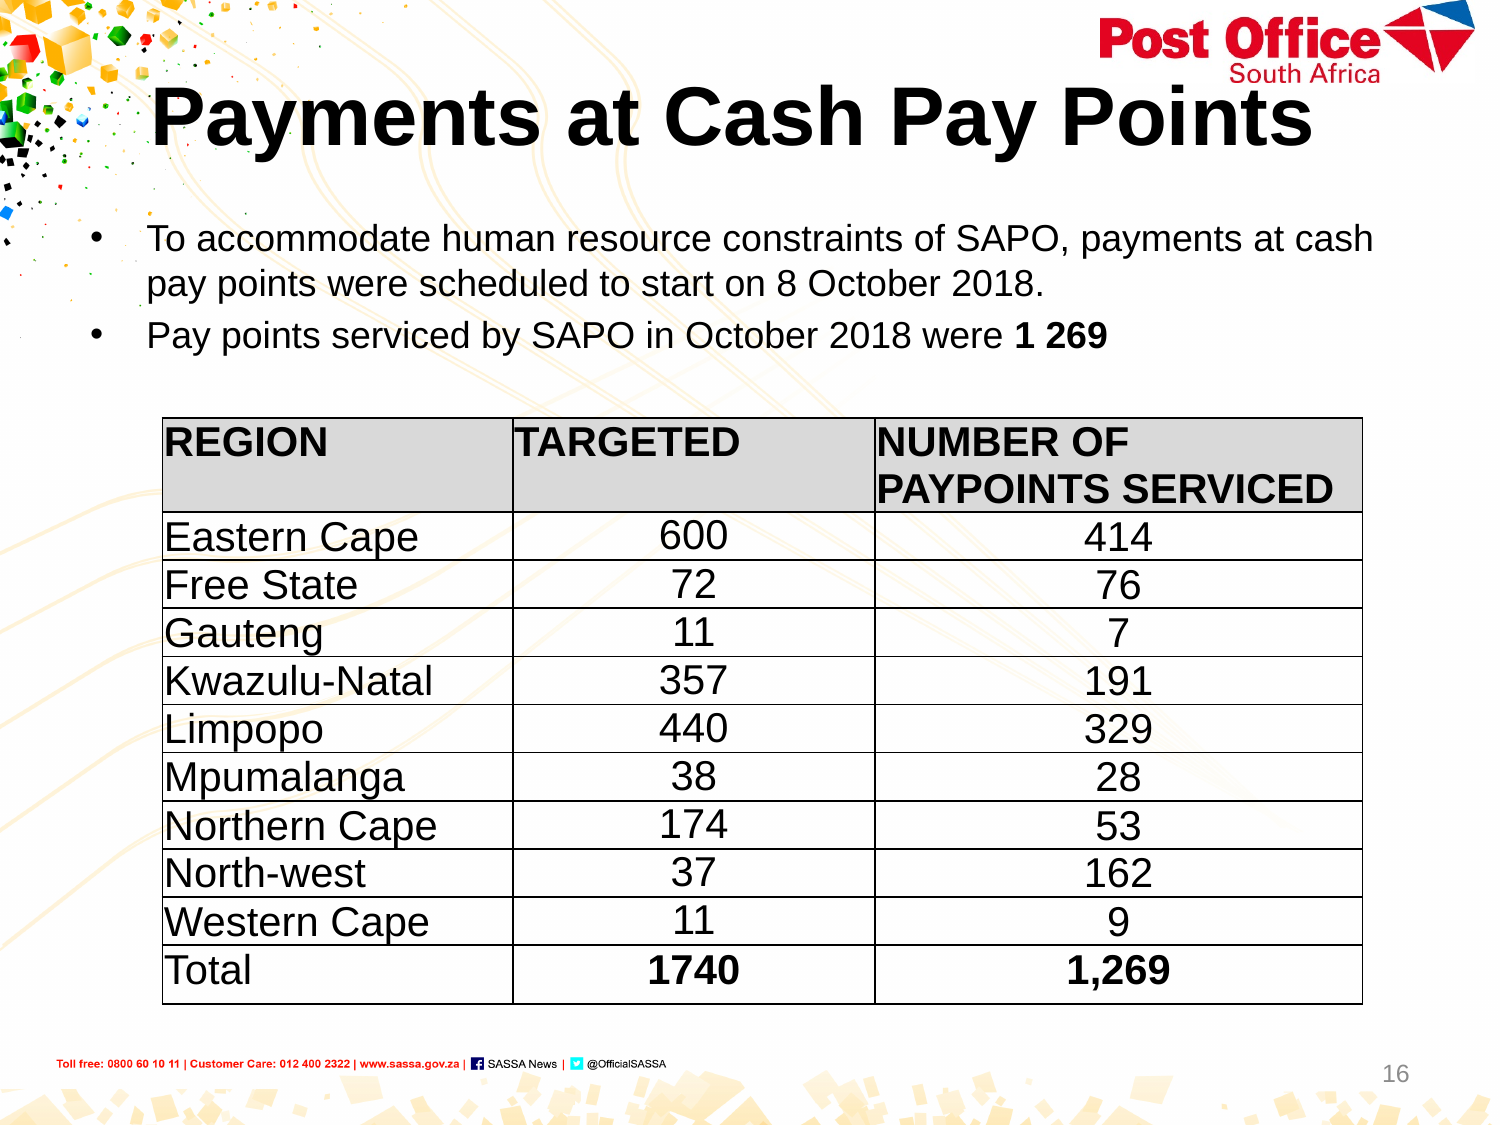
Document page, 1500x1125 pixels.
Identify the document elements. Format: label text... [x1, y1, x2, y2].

table_header TARGETED [514, 419, 874, 511]
table_cell 1,269 [876, 946, 1362, 1003]
table_cell 11 [514, 609, 874, 656]
table_cell 38 [514, 753, 874, 800]
table_cell 9 [876, 898, 1362, 944]
table_cell 329 [876, 705, 1362, 752]
table_cell North-west [163, 850, 512, 896]
slide_number 16 [1074, 1042, 1425, 1103]
table_cell 37 [514, 850, 874, 896]
table_header NUMBER OF PAYPOINTS SERVICED [876, 419, 1362, 511]
table_cell 53 [876, 802, 1362, 848]
picture [0, 0, 1500, 1125]
table_cell Gauteng [163, 609, 512, 656]
table_cell 162 [876, 850, 1362, 896]
table_cell Limpopo [163, 705, 512, 752]
table_cell Mpumalanga [163, 753, 512, 800]
table_cell 76 [876, 561, 1362, 607]
table_cell 72 [514, 561, 874, 607]
table_cell Northern Cape [163, 802, 512, 848]
table_cell Western Cape [163, 898, 512, 944]
table_cell 1740 [514, 946, 874, 1003]
table_cell 414 [876, 513, 1362, 559]
table_cell 7 [876, 609, 1362, 656]
title Payments at Cash Pay Points [75, 18, 1425, 206]
table_cell Total [163, 946, 512, 1003]
table_cell 191 [876, 657, 1362, 704]
table_cell Kwazulu-Natal [163, 657, 512, 704]
table_header REGION [163, 419, 512, 511]
table_cell 28 [876, 753, 1362, 800]
table_cell 174 [514, 802, 874, 848]
table_cell 440 [514, 705, 874, 752]
table_cell Eastern Cape [163, 513, 512, 559]
table_cell Free State [163, 561, 512, 607]
table_cell 11 [514, 898, 874, 944]
table_cell 600 [514, 513, 874, 559]
list To accommodate human resource constraints of SAPO, payments at cash pay points were scheduled to start on 8 October 2018. Pay points serviced by SAPO in October 2018 were 1 269 [75, 206, 1425, 363]
table_cell 357 [514, 657, 874, 704]
